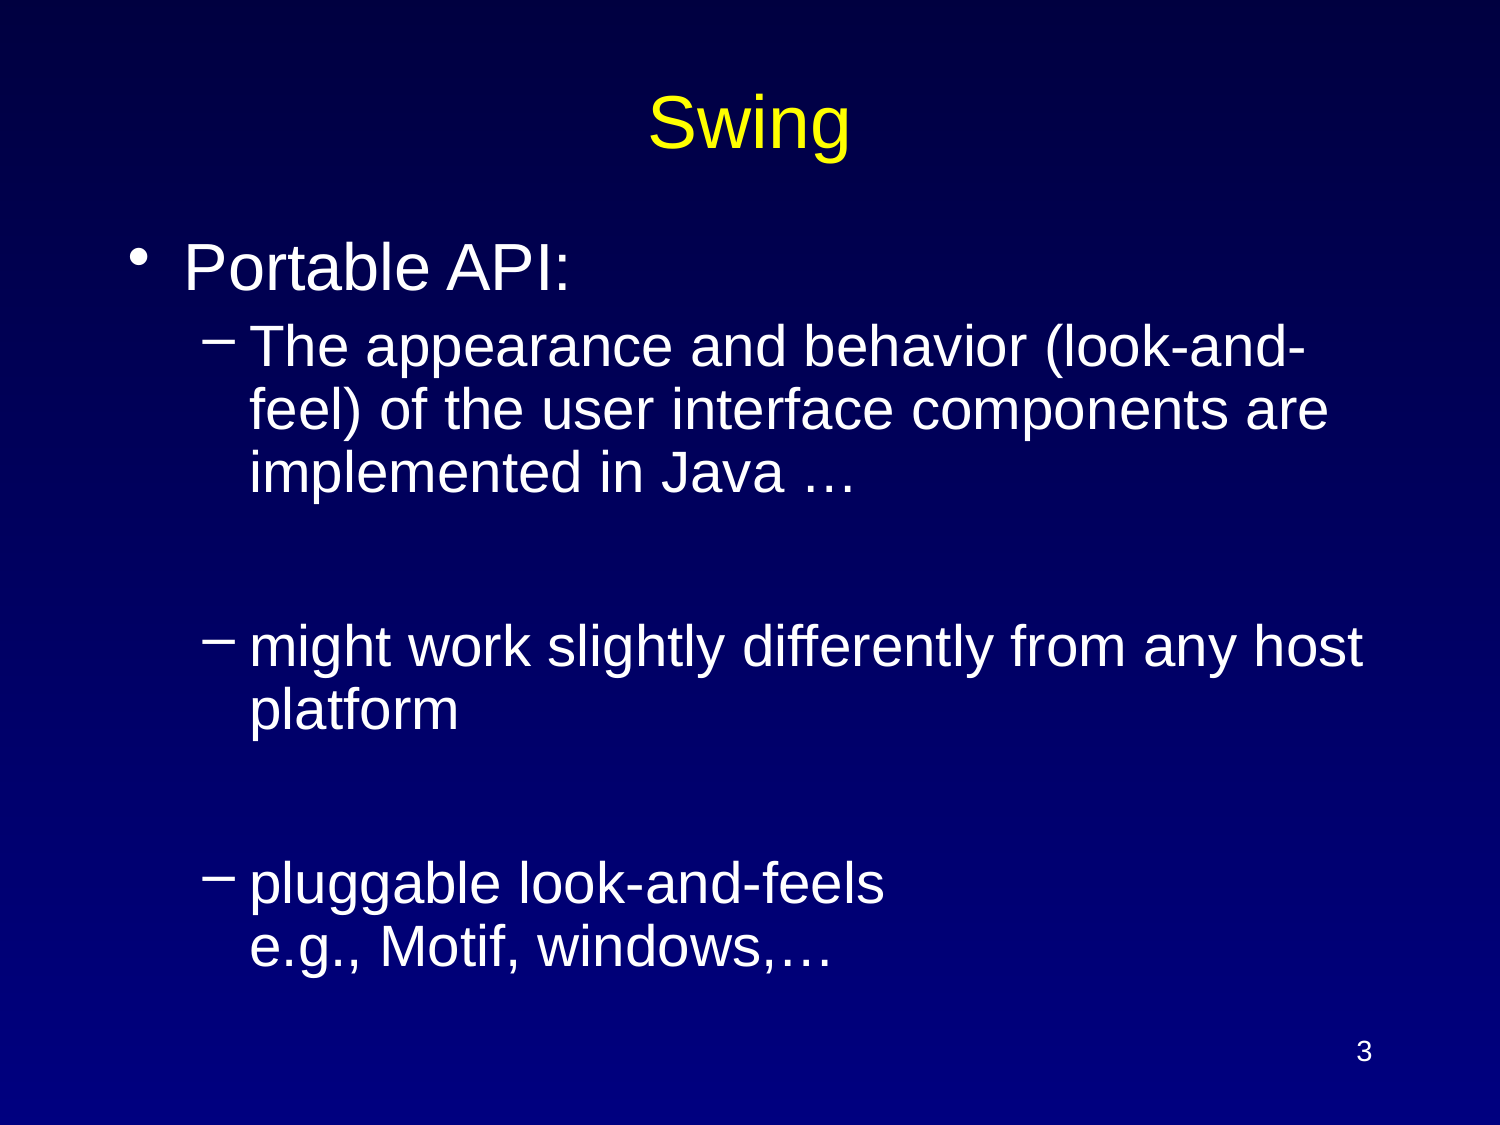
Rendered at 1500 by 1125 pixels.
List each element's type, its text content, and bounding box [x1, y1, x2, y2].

list Portable API: The appearance and behavior (look-and-feel) of the user interface components are implemented in Java … might work slightly differently from any host platform pluggable look-and-feels e.g., Motif, windows,… [112, 224, 1388, 1000]
title Swing [112, 24, 1388, 213]
slide_number 3 [1074, 1025, 1388, 1100]
